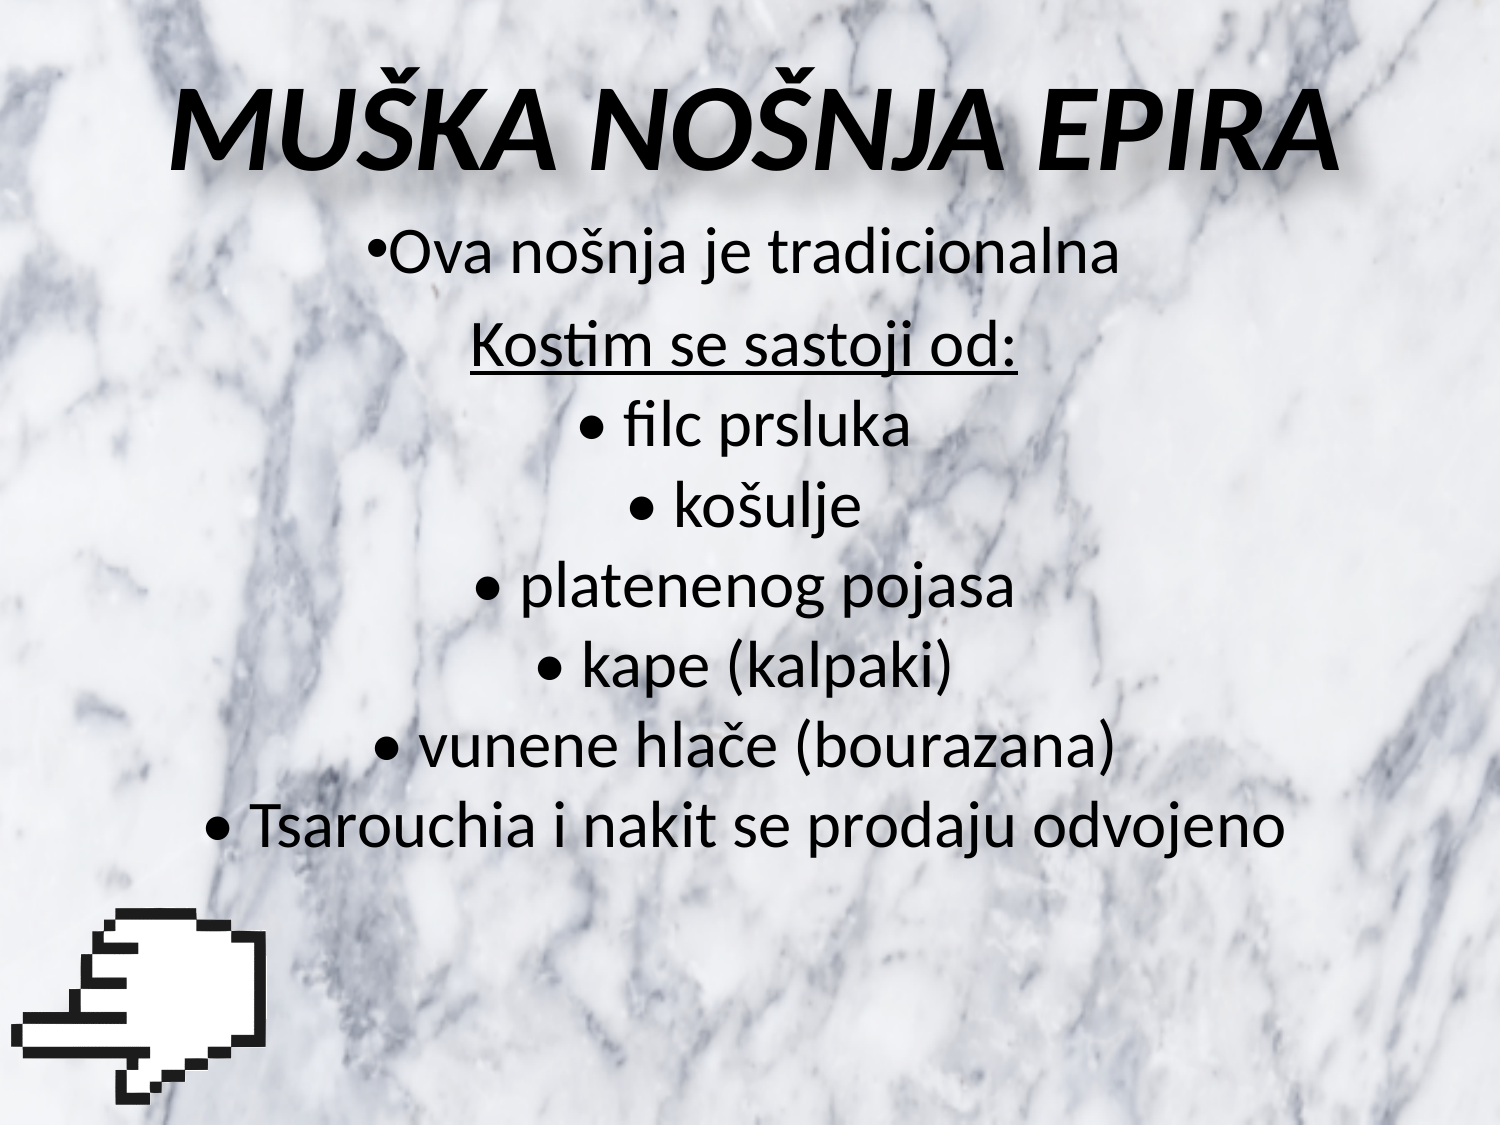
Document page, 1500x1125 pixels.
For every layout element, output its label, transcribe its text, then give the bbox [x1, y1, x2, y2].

picture [0, 0, 1500, 1125]
subtitle Ova nošnja je tradicionalna Kostim se sastoji od: • filc prsluka • košulje • platenenog pojasa • kape (kalpaki) • vunene hlače (bourazana) • Tsarouchia i nakit se prodaju odvojeno [128, 199, 1360, 950]
title MUŠKA NOŠNJA EPIRA [117, 0, 1393, 242]
